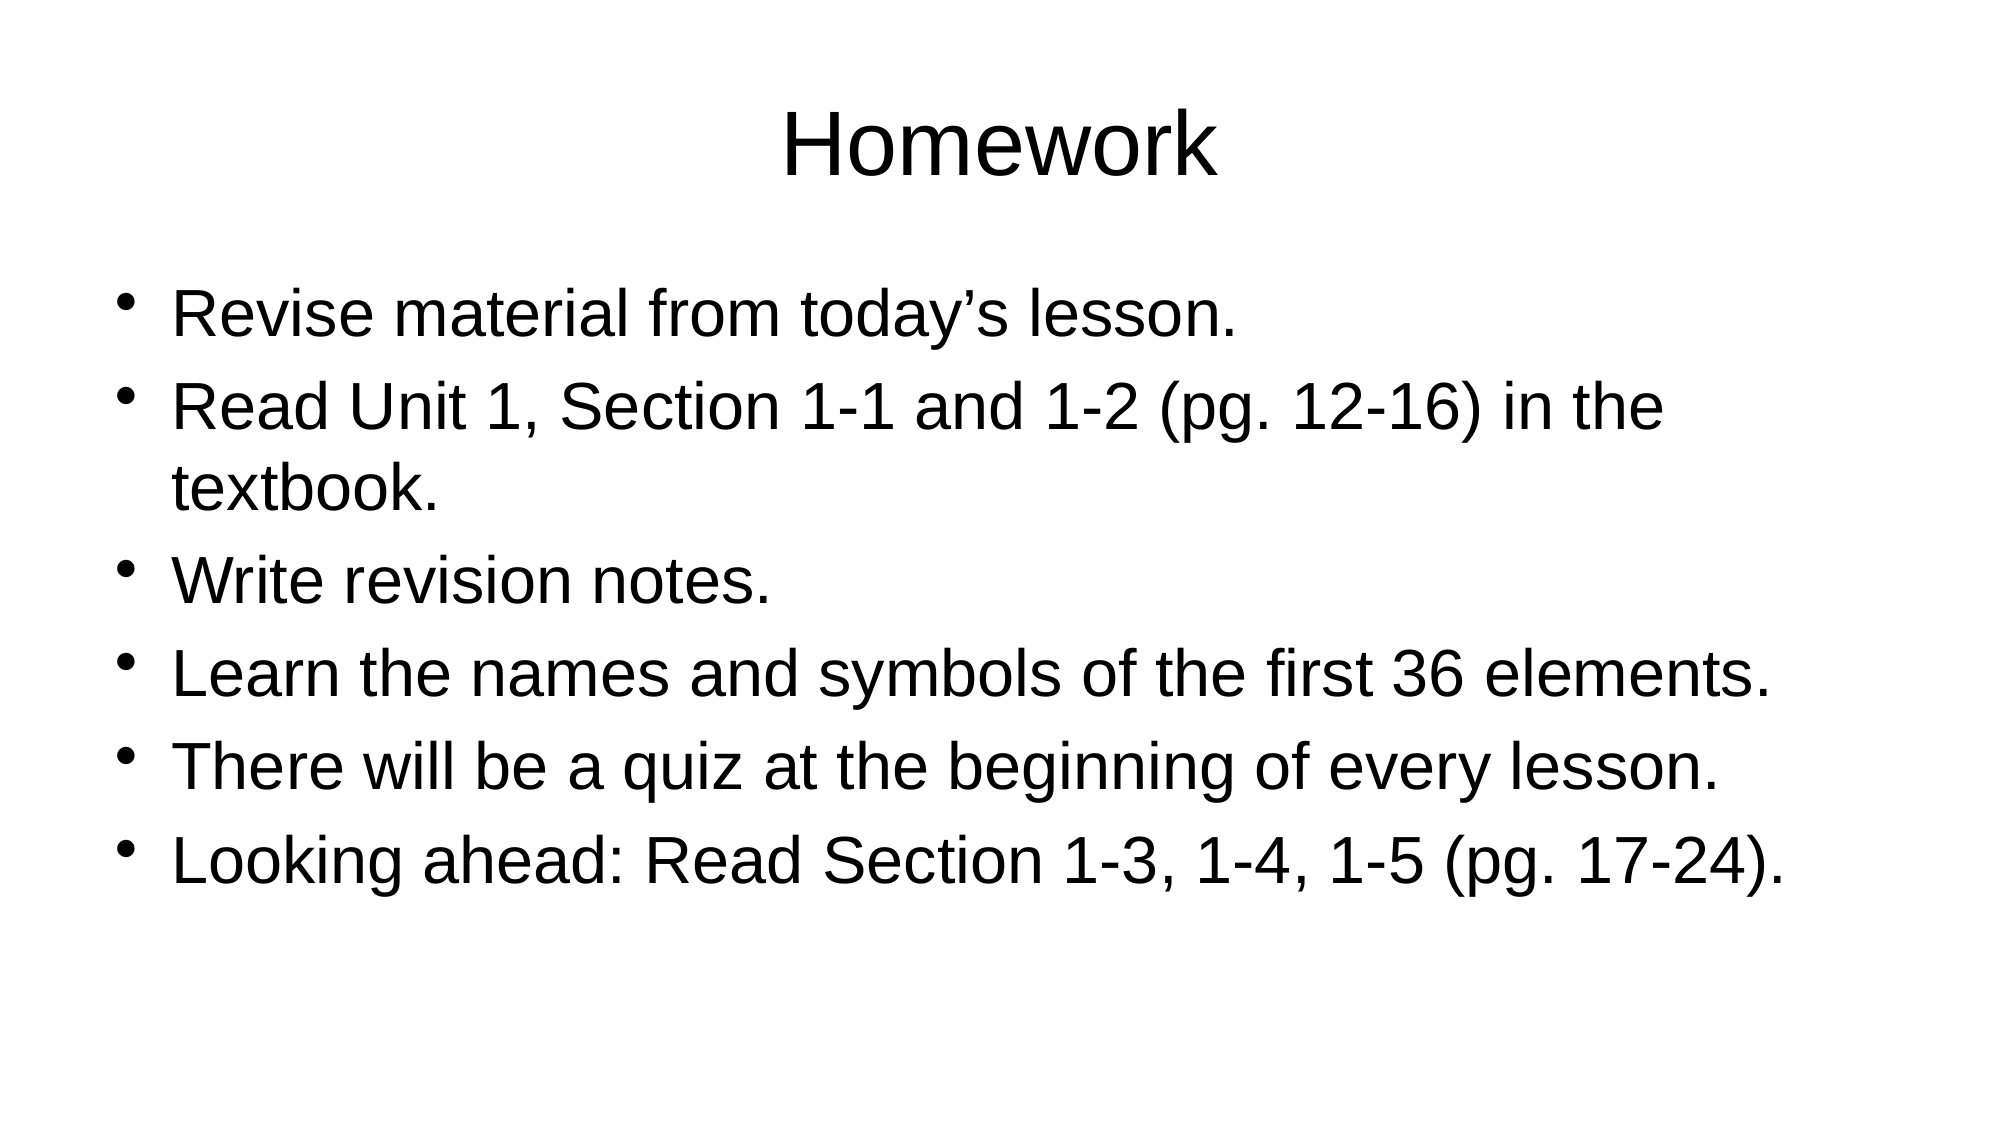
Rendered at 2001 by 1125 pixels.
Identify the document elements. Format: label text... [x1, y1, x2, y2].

list Revise material from today’s lesson. Read Unit 1, Section 1-1 and 1-2 (pg. 12-16) in the textbook. Write revision notes. Learn the names and symbols of the first 36 elements. There will be a quiz at the beginning of every lesson. Looking ahead: Read Section 1-3, 1-4, 1-5 (pg. 17-24). [99, 262, 1900, 1005]
title Homework [99, 45, 1900, 233]
